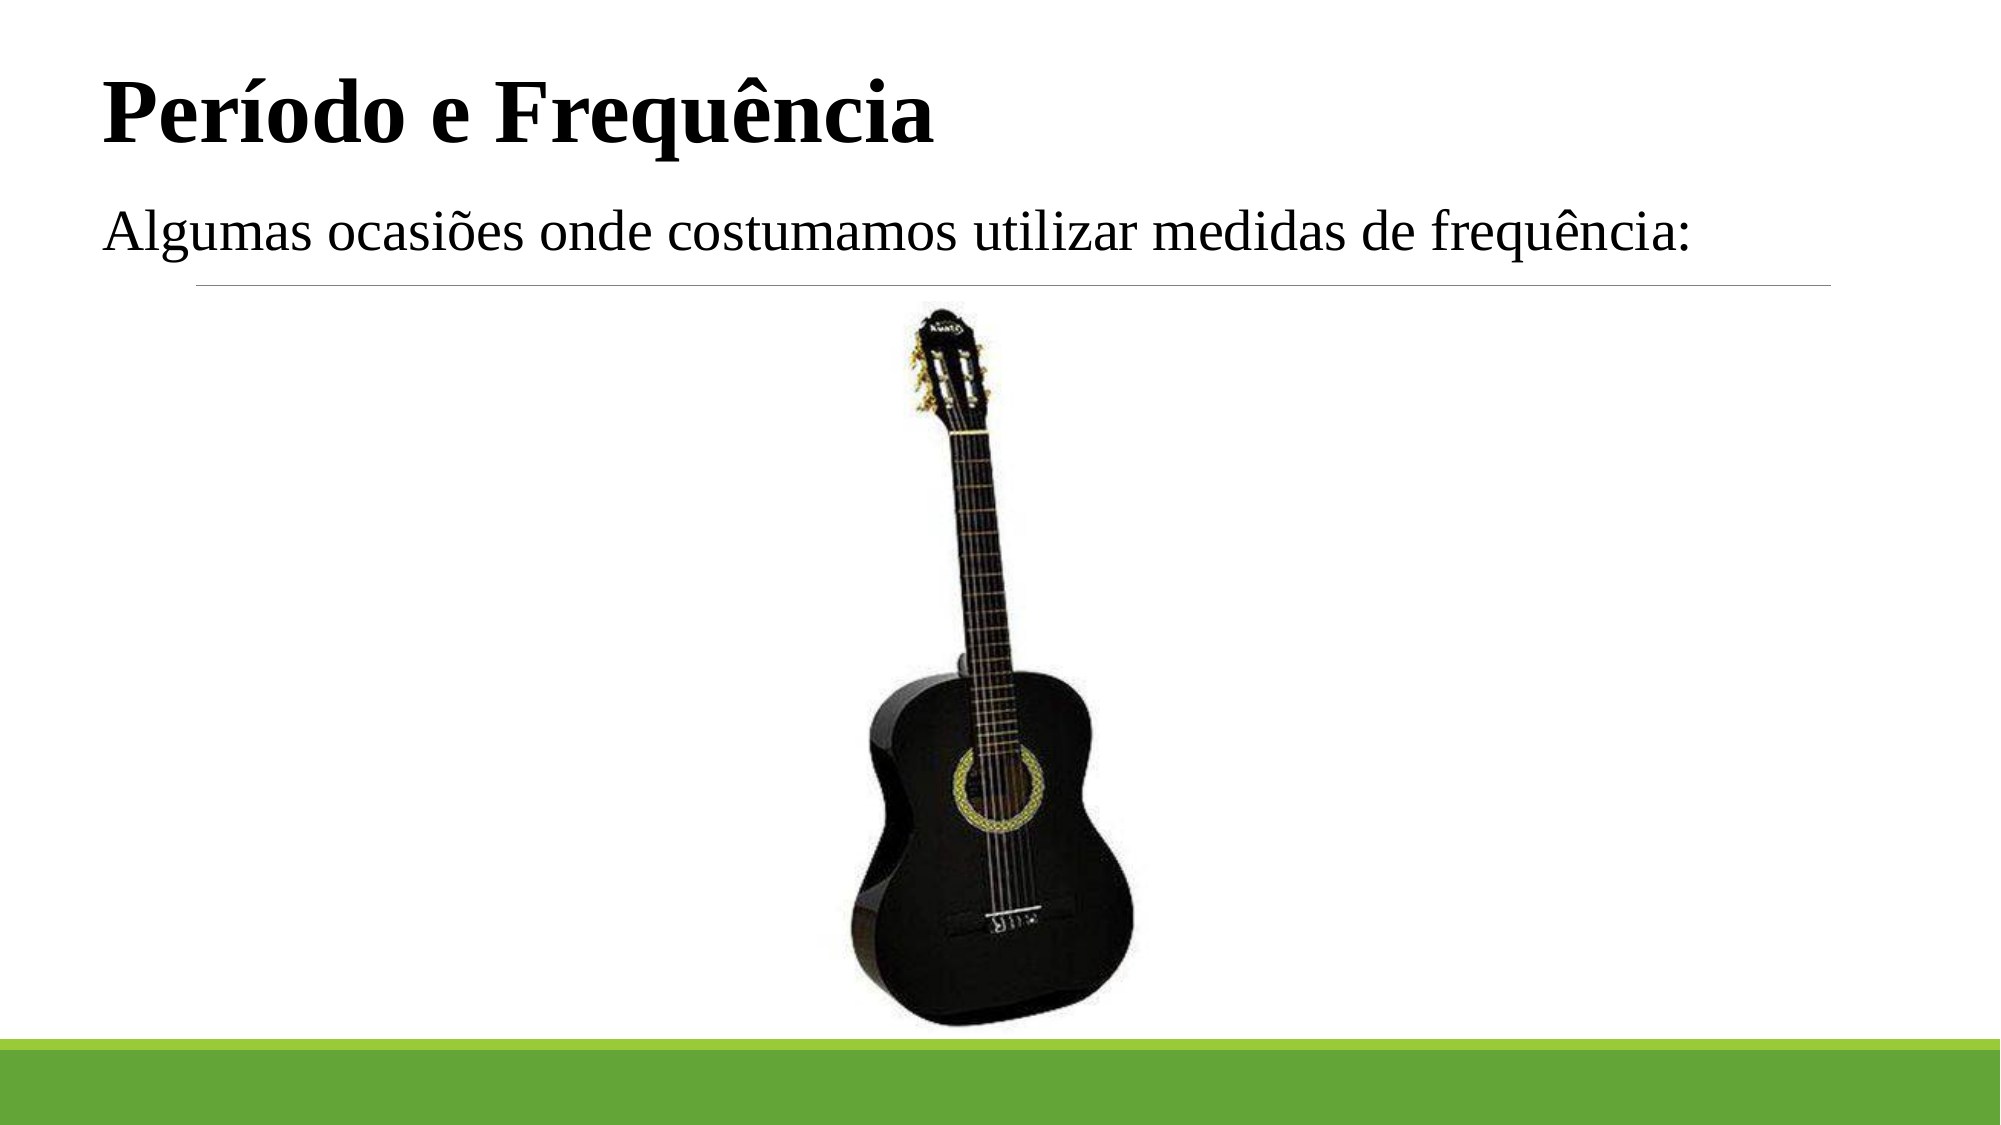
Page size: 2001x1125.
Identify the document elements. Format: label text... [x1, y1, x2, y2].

picture [610, 301, 1375, 1036]
text_box Algumas ocasiões onde costumamos utilizar medidas de frequência: [87, 117, 1898, 302]
text_box Período e Frequência [87, 4, 1678, 117]
